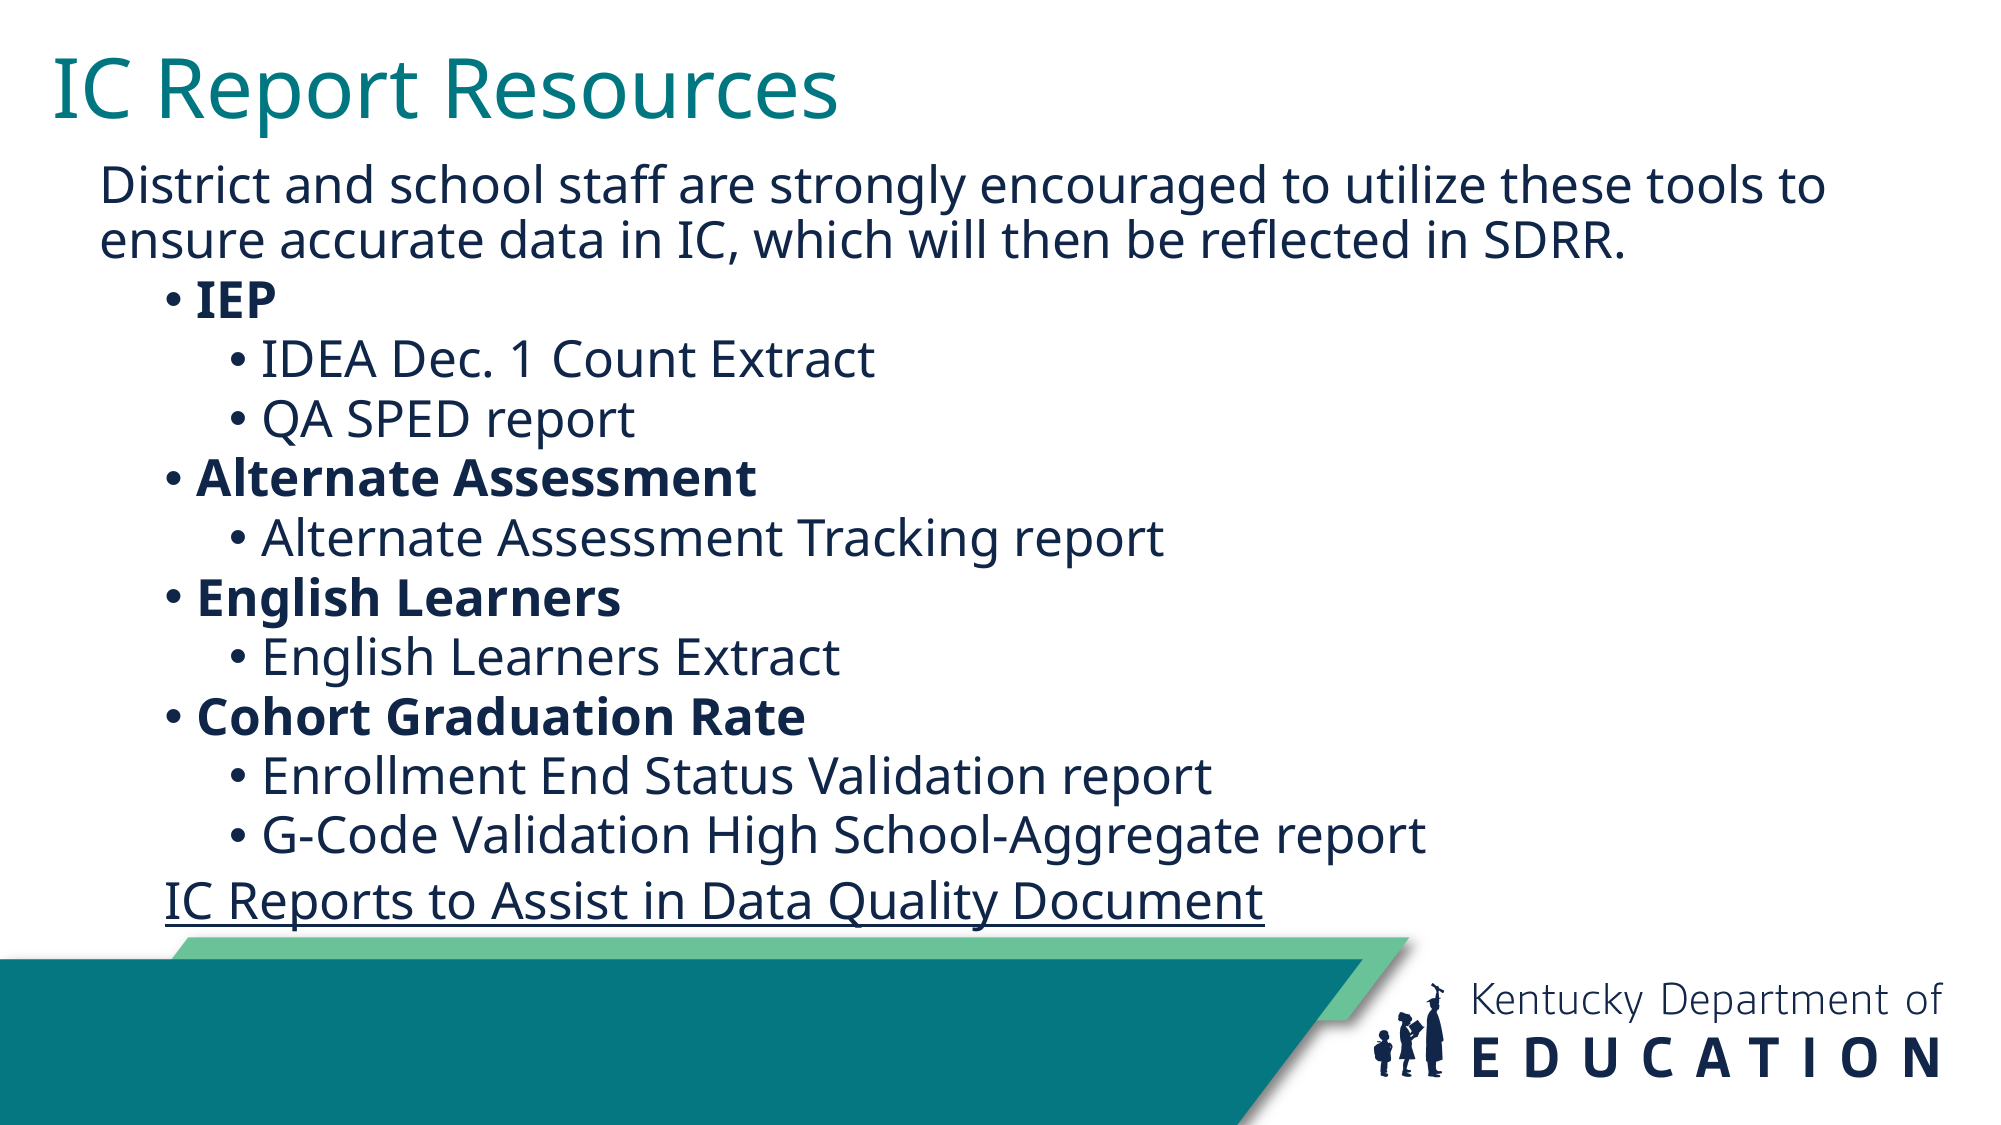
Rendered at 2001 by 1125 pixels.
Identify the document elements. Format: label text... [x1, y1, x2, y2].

title IC Report Resources [0, 0, 1725, 183]
picture [0, 0, 2001, 1125]
list District and school staff are strongly encouraged to utilize these tools to ensure accurate data in IC, which will then be reflected in SDRR. IEP IDEA Dec. 1 Count Extract QA SPED report Alternate Assessment Alternate Assessment Tracking report English Learners English Learners Extract Cohort Graduation Rate Enrollment End Status Validation report G-Code Validation High School-Aggregate report IC Reports to Assist in Data Quality Document [84, 151, 1954, 943]
